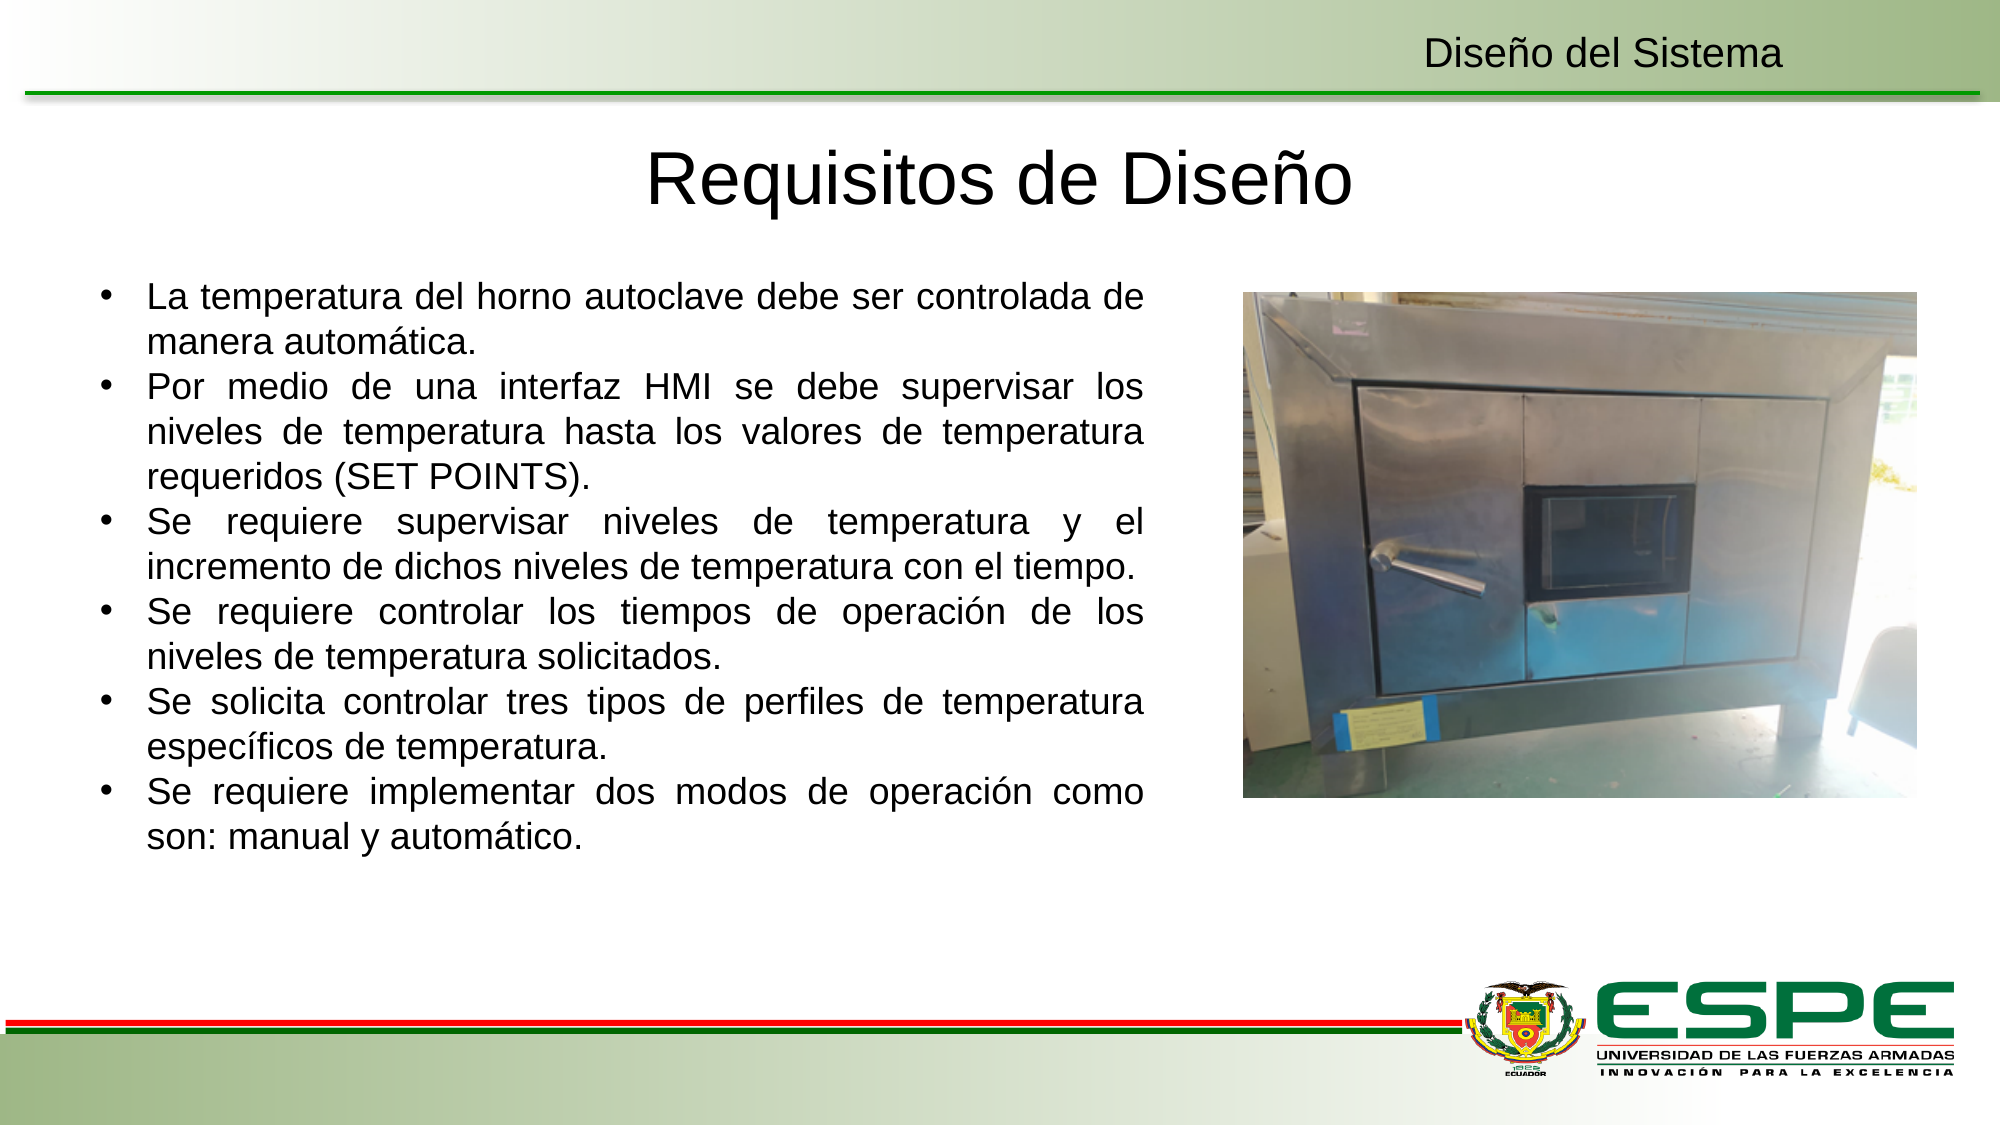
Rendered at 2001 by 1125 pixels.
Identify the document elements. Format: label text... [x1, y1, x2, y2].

text_box La temperatura del horno autoclave debe ser controlada de manera automática. Por medio de una interfaz HMI se debe supervisar los niveles de temperatura hasta los valores de temperatura requeridos (SET POINTS). Se requiere supervisar niveles de temperatura y el incremento de dichos niveles de temperatura con el tiempo. Se requiere controlar los tiempos de operación de los niveles de temperatura solicitados. Se solicita controlar tres tipos de perfiles de temperatura específicos de temperatura. Se requiere implementar dos modos de operación como son: manual y automático. [84, 264, 1160, 865]
text_box Requisitos de Diseño [0, 132, 2000, 259]
text_box Diseño del Sistema [1218, 2, 2000, 99]
picture [1465, 981, 1954, 1076]
picture [1243, 292, 1917, 798]
